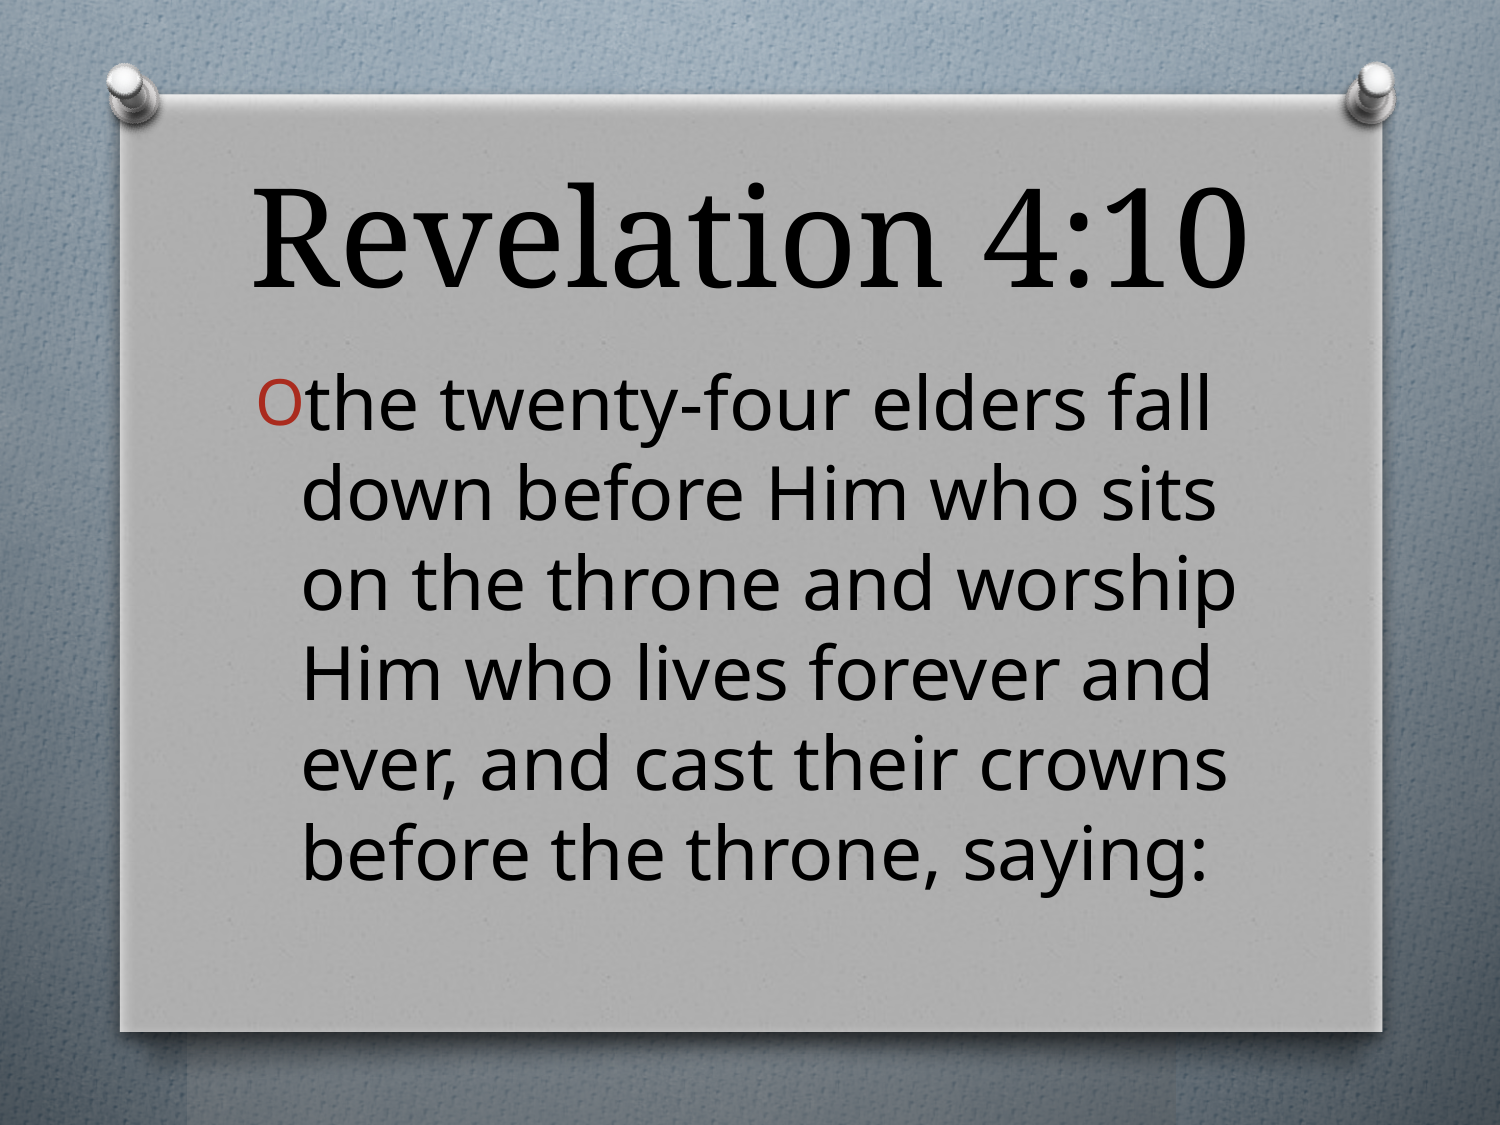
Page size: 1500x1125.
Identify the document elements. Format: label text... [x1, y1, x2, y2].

picture [75, 29, 198, 153]
title Revelation 4:10 [179, 134, 1323, 332]
list the twenty-four elders fall down before Him who sits on the throne and worship Him who lives forever and ever, and cast their crowns before the throne, saying: [240, 347, 1257, 939]
picture [1317, 35, 1439, 156]
